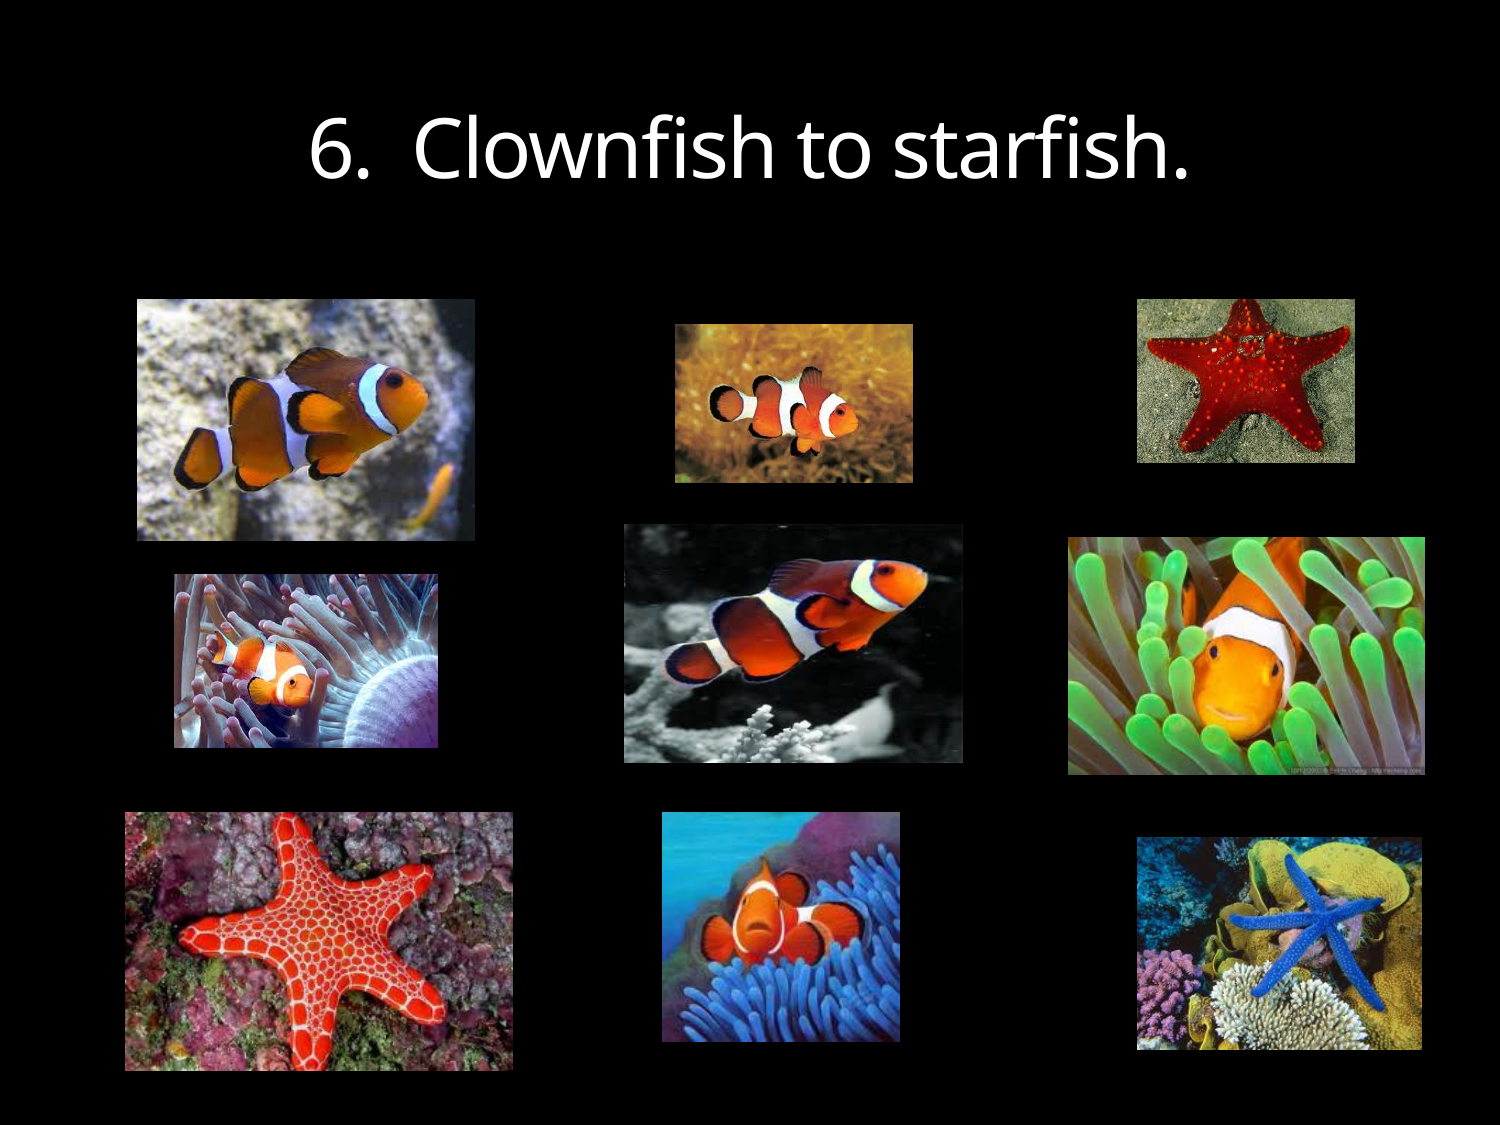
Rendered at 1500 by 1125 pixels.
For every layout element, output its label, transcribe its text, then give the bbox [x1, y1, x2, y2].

picture [1068, 536, 1426, 776]
picture [1136, 836, 1422, 1051]
picture [661, 812, 901, 1042]
picture [137, 299, 476, 542]
picture [624, 524, 963, 763]
picture [124, 811, 513, 1071]
text_box 6. Clownfish to starfish. [112, 87, 1388, 238]
picture [674, 324, 913, 484]
picture [174, 574, 438, 748]
picture [1136, 869, 1143, 876]
picture [1136, 299, 1355, 463]
